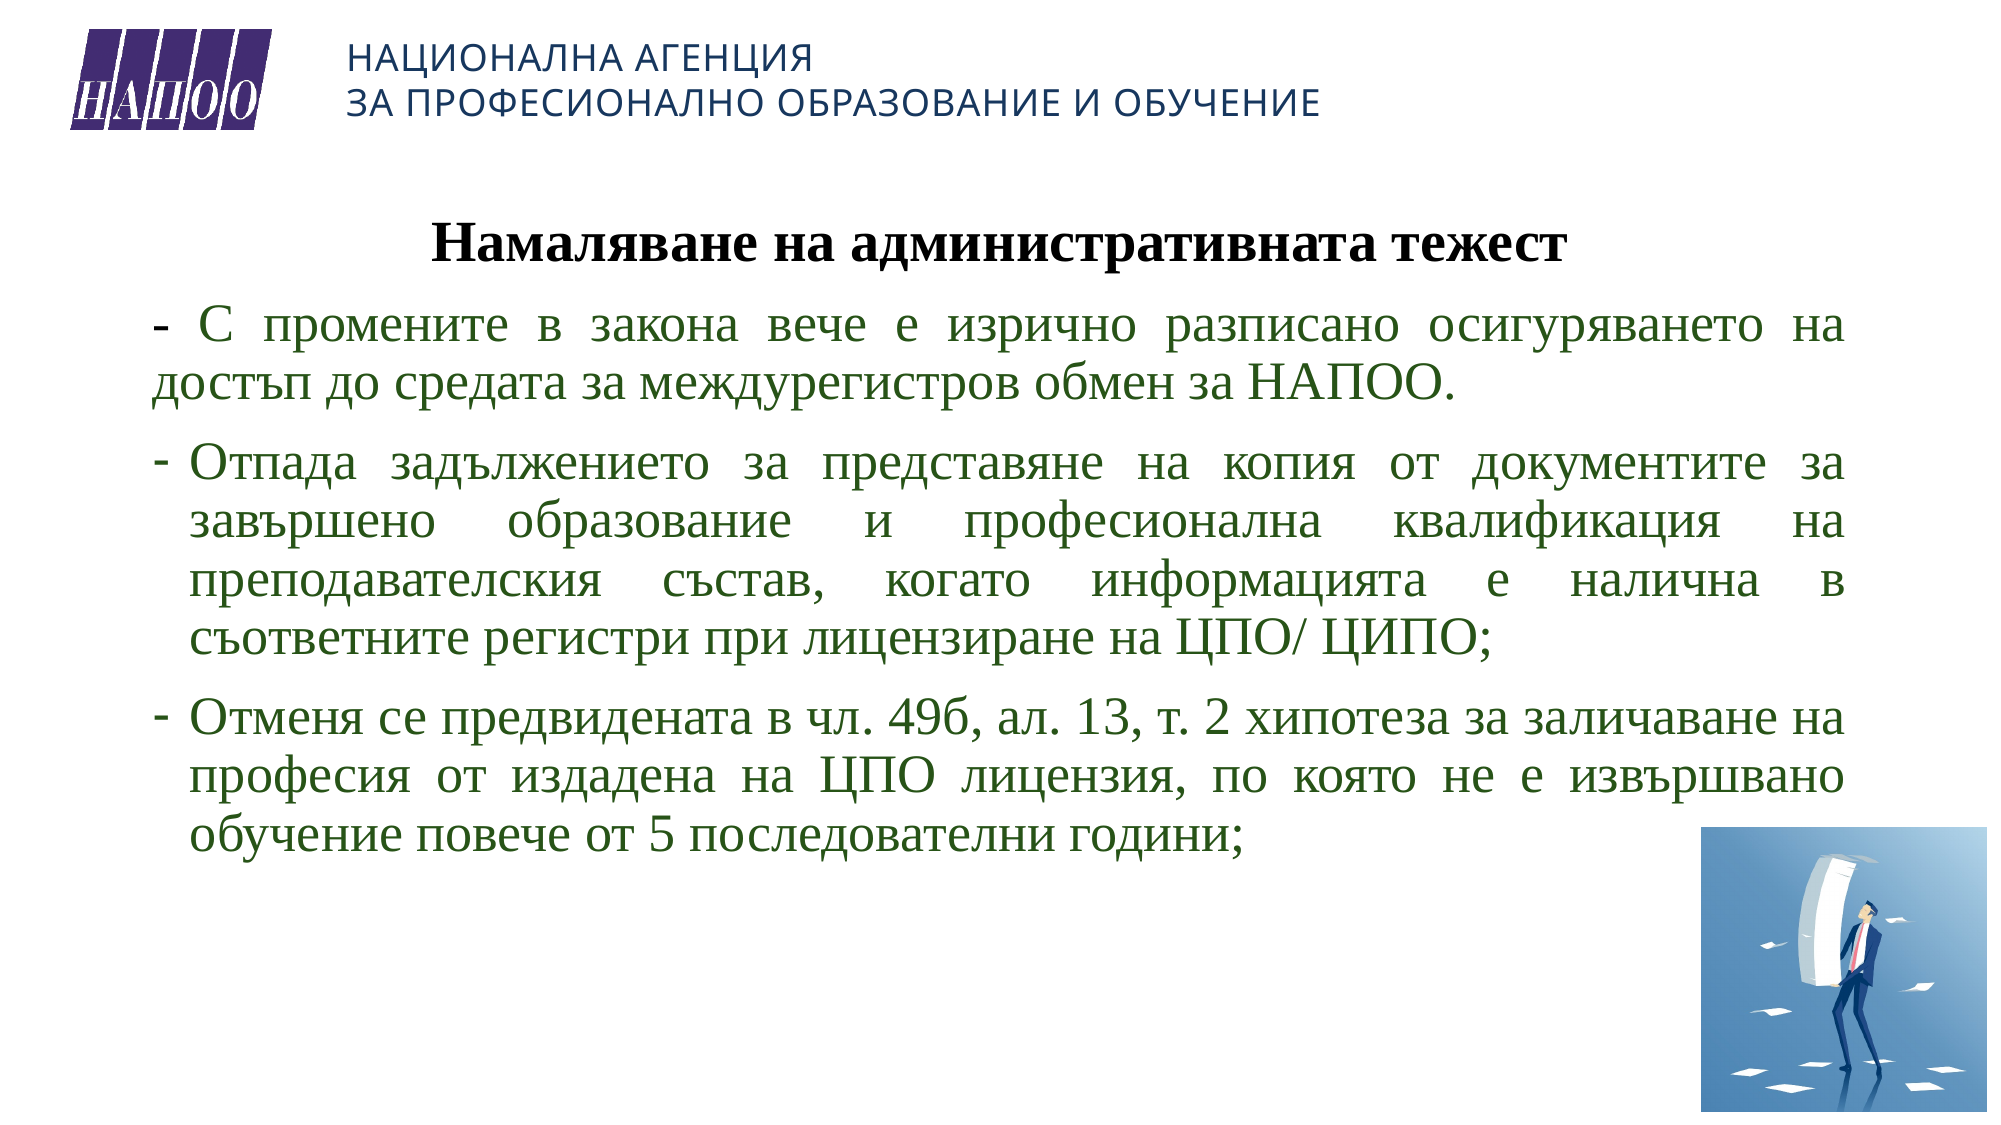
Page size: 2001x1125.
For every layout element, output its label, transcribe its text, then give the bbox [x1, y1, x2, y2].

list Намаляване на административната тежест - С промените в закона вече е изрично разписано осигуряването на достъп до средата за междурегистров обмен за НАПОО. Отпада задължението за представяне на копия от документите за завършено образование и професионална квалификация на преподавателския състав, когато информацията е налична в съответните регистри при лицензиране на ЦПО/ ЦИПО; Отменя се предвидената в чл. 49б, ал. 13, т. 2 хипотеза за заличаване на професия от издадена на ЦПО лицензия, по която не е извършвано обучение повече от 5 последователни години; [137, 203, 1863, 1014]
picture [70, 28, 273, 130]
picture [1701, 826, 1987, 1113]
text_box НАЦИОНАЛНА АГЕНЦИЯ ЗА ПРОФЕСИОНАЛНО ОБРАЗОВАНИЕ И ОБУЧЕНИЕ [331, 65, 1425, 94]
